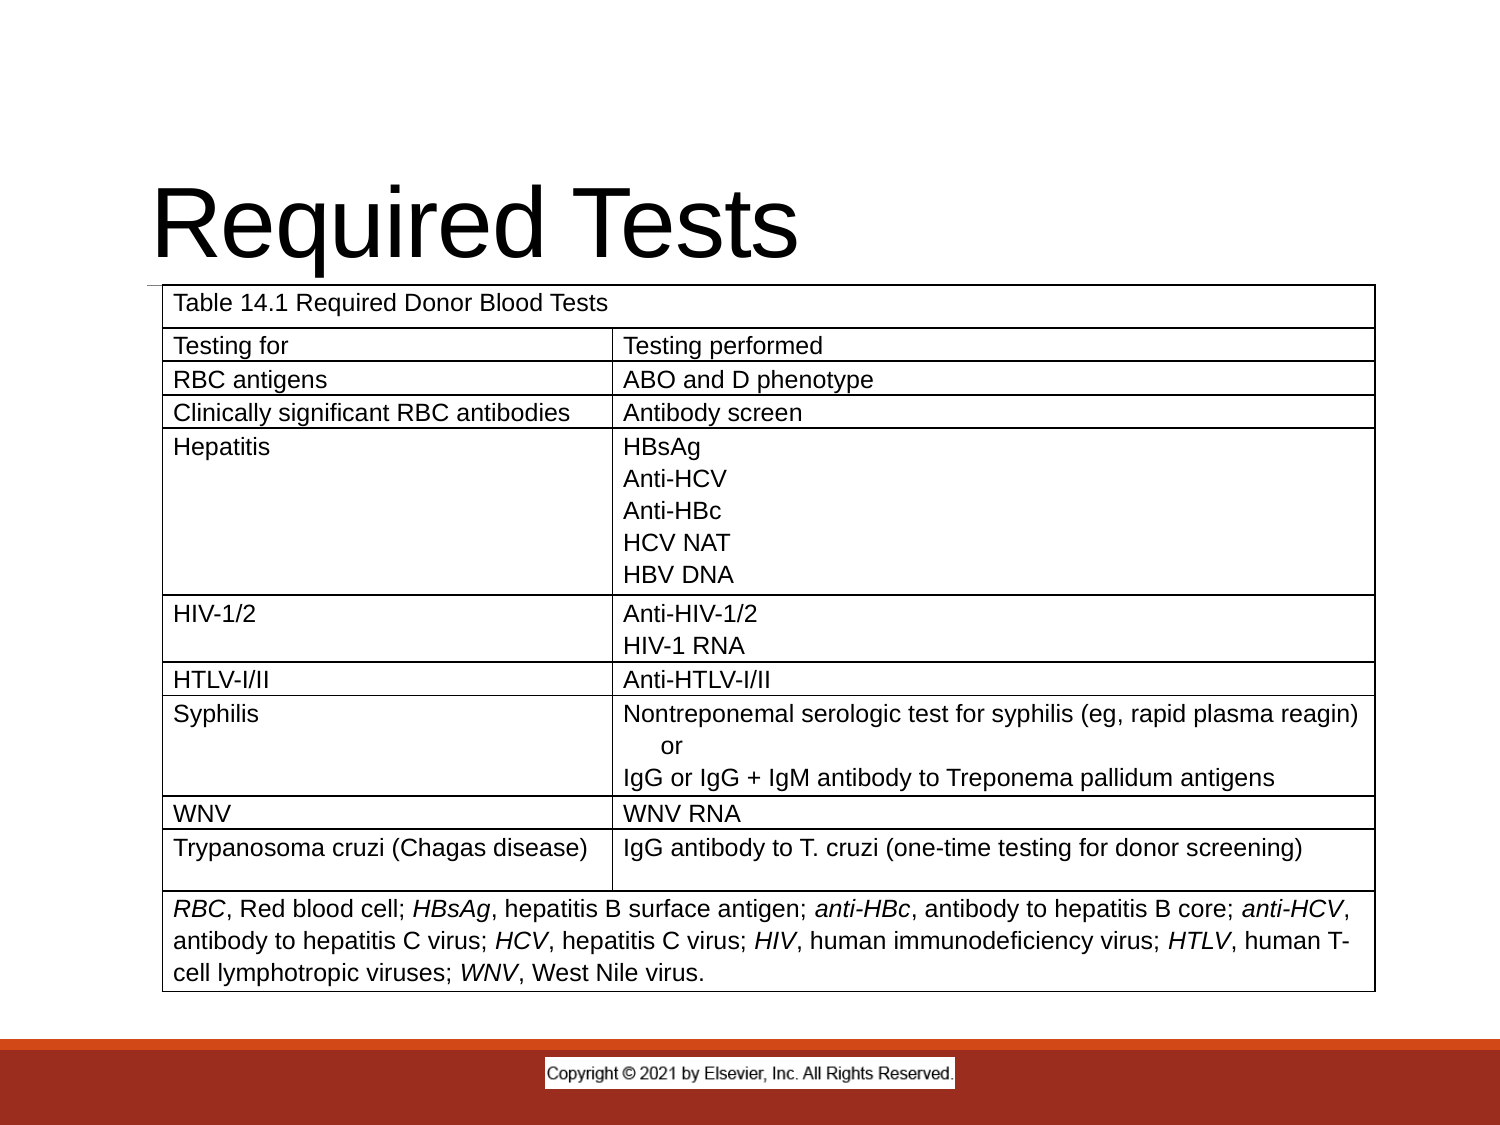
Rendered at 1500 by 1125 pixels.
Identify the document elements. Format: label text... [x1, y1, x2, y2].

table_cell Clinically significant RBC antibodies [163, 396, 612, 427]
table_cell Anti-HTLV-I/II [613, 663, 1374, 695]
table_cell RBC, Red blood cell; HBsAg, hepatitis B surface antigen; anti-HBc, antibody to hepatitis B core; anti-HCV, antibody to hepatitis C virus; HCV, hepatitis C virus; HIV, human immunodeficiency virus; HTLV, human T-cell lymphotropic viruses; WNV, West Nile virus. [163, 892, 1374, 991]
table_cell Anti-HIV-1/2 HIV-1 RNA [613, 596, 1374, 661]
table_header Table 14.1 Required Donor Blood Tests [163, 286, 1374, 327]
table_cell WNV RNA [613, 797, 1374, 828]
table_cell WNV [163, 797, 612, 828]
table_cell Trypanosoma cruzi (Chagas disease) [163, 830, 612, 890]
table_cell Syphilis [163, 696, 612, 795]
table_cell HBsAg Anti-HCV Anti-HBc HCV NAT HBV DNA [613, 429, 1374, 594]
table_cell HIV-1/2 [163, 596, 612, 661]
picture [545, 1057, 955, 1089]
table_cell Hepatitis [163, 429, 612, 594]
table_cell ABO and D phenotype [613, 362, 1374, 394]
table_cell Nontreponemal serologic test for syphilis (eg, rapid plasma reagin) or IgG or IgG + IgM antibody to Treponema pallidum antigens [613, 696, 1374, 795]
title Required Tests [135, 47, 1373, 285]
table_cell Testing performed [613, 329, 1374, 360]
table_cell Antibody screen [613, 396, 1374, 427]
table_cell RBC antigens [163, 362, 612, 394]
table_cell IgG antibody to T. cruzi (one-time testing for donor screening) [613, 830, 1374, 890]
table_cell HTLV-I/II [163, 663, 612, 695]
table_cell Testing for [163, 329, 612, 360]
